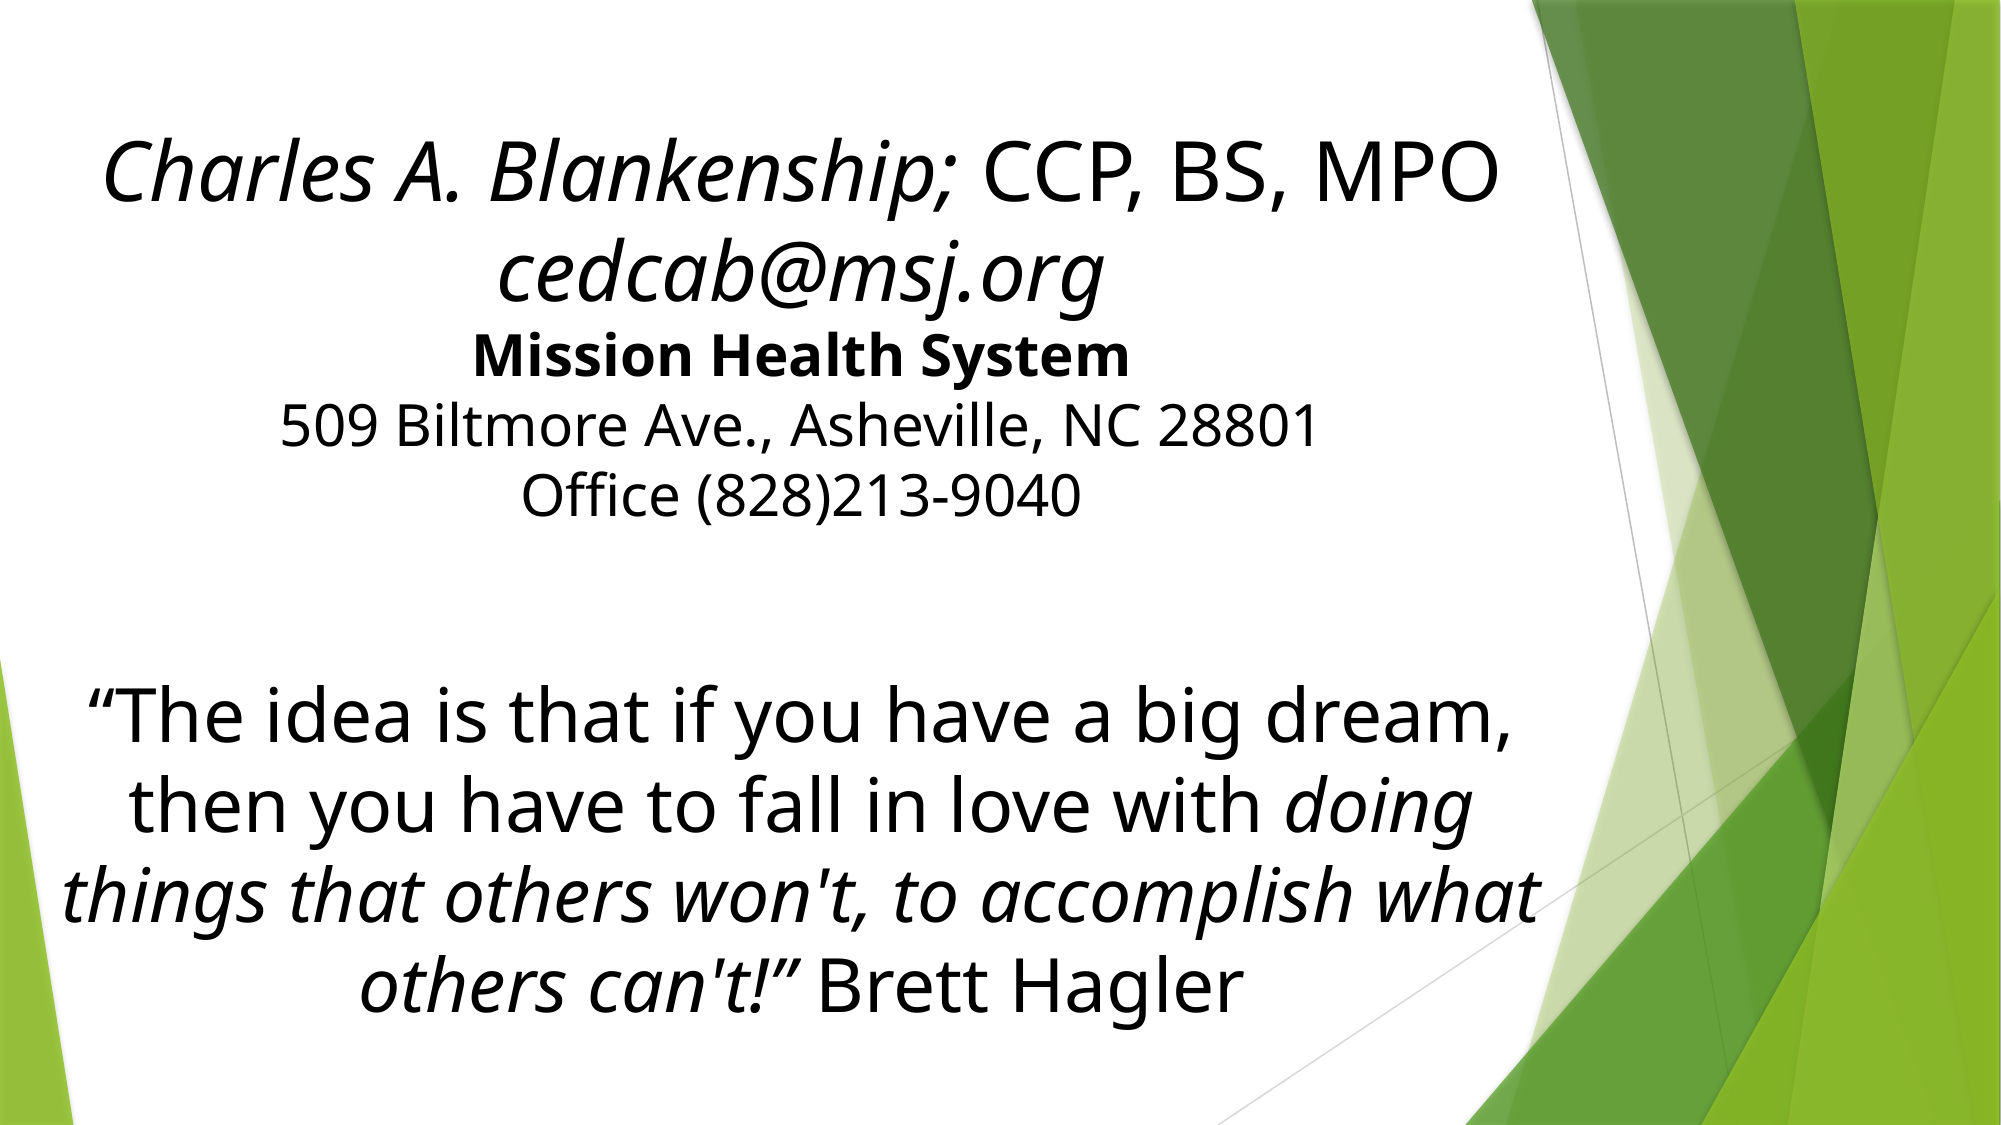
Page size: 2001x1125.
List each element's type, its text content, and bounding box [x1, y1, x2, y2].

text_box Charles A. Blankenship; CCP, BS, MPO cedcab@msj.org Mission Health System 509 Biltmore Ave., Asheville, NC 28801 Office (828)213-9040 “The idea is that if you have a big dream, then you have to fall in love with doing things that others won't, to accomplish what others can't!” Brett Hagler [25, 110, 1579, 1036]
